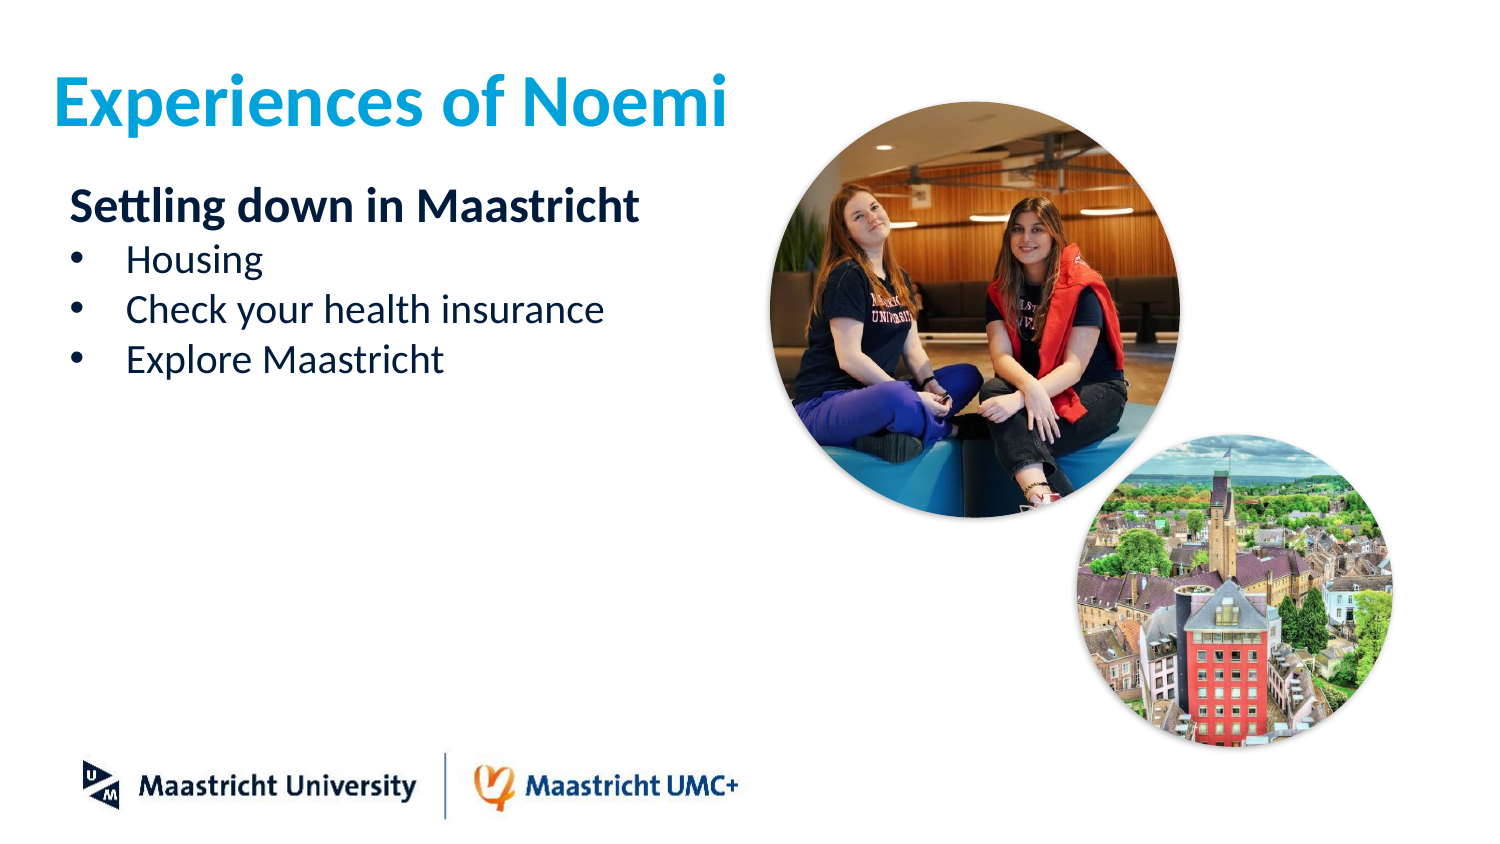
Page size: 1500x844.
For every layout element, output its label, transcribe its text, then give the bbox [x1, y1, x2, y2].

picture [59, 738, 763, 838]
text_box [1076, 433, 1394, 748]
text_box [769, 100, 1181, 519]
list Settling down in Maastricht Housing Check your health insurance Explore Maastricht [69, 172, 716, 642]
title Experiences of Noemi [53, 50, 746, 244]
